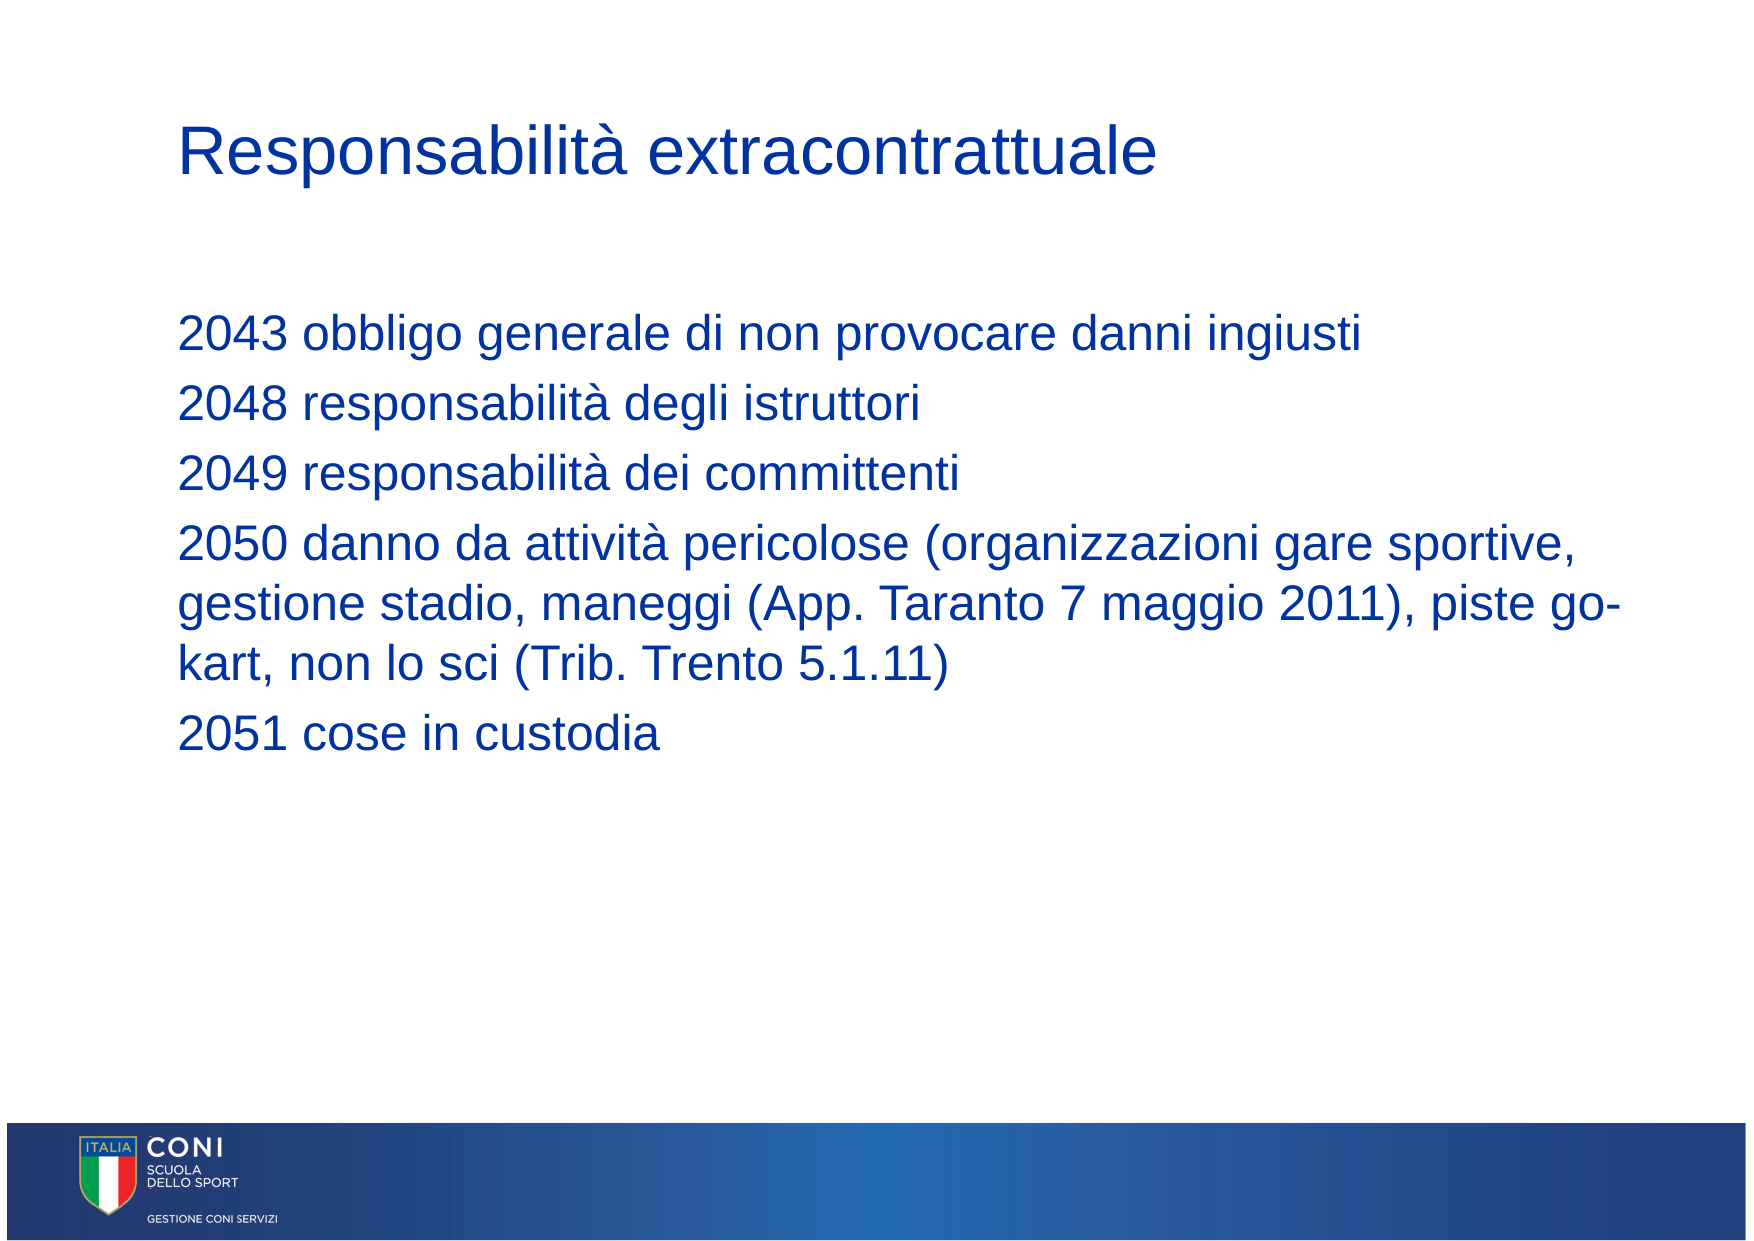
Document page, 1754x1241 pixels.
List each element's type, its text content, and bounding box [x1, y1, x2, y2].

list 2043 obbligo generale di non provocare danni ingiusti 2048 responsabilità degli istruttori 2049 responsabilità dei committenti 2050 danno da attività pericolose (organizzazioni gare sportive, gestione stadio, maneggi (App. Taranto 7 maggio 2011), piste go-kart, non lo sci (Trib. Trento 5.1.11) 2051 cose in custodia [177, 300, 1666, 1093]
title Responsabilità extracontrattuale [177, 106, 1666, 219]
picture [7, 1122, 1746, 1241]
